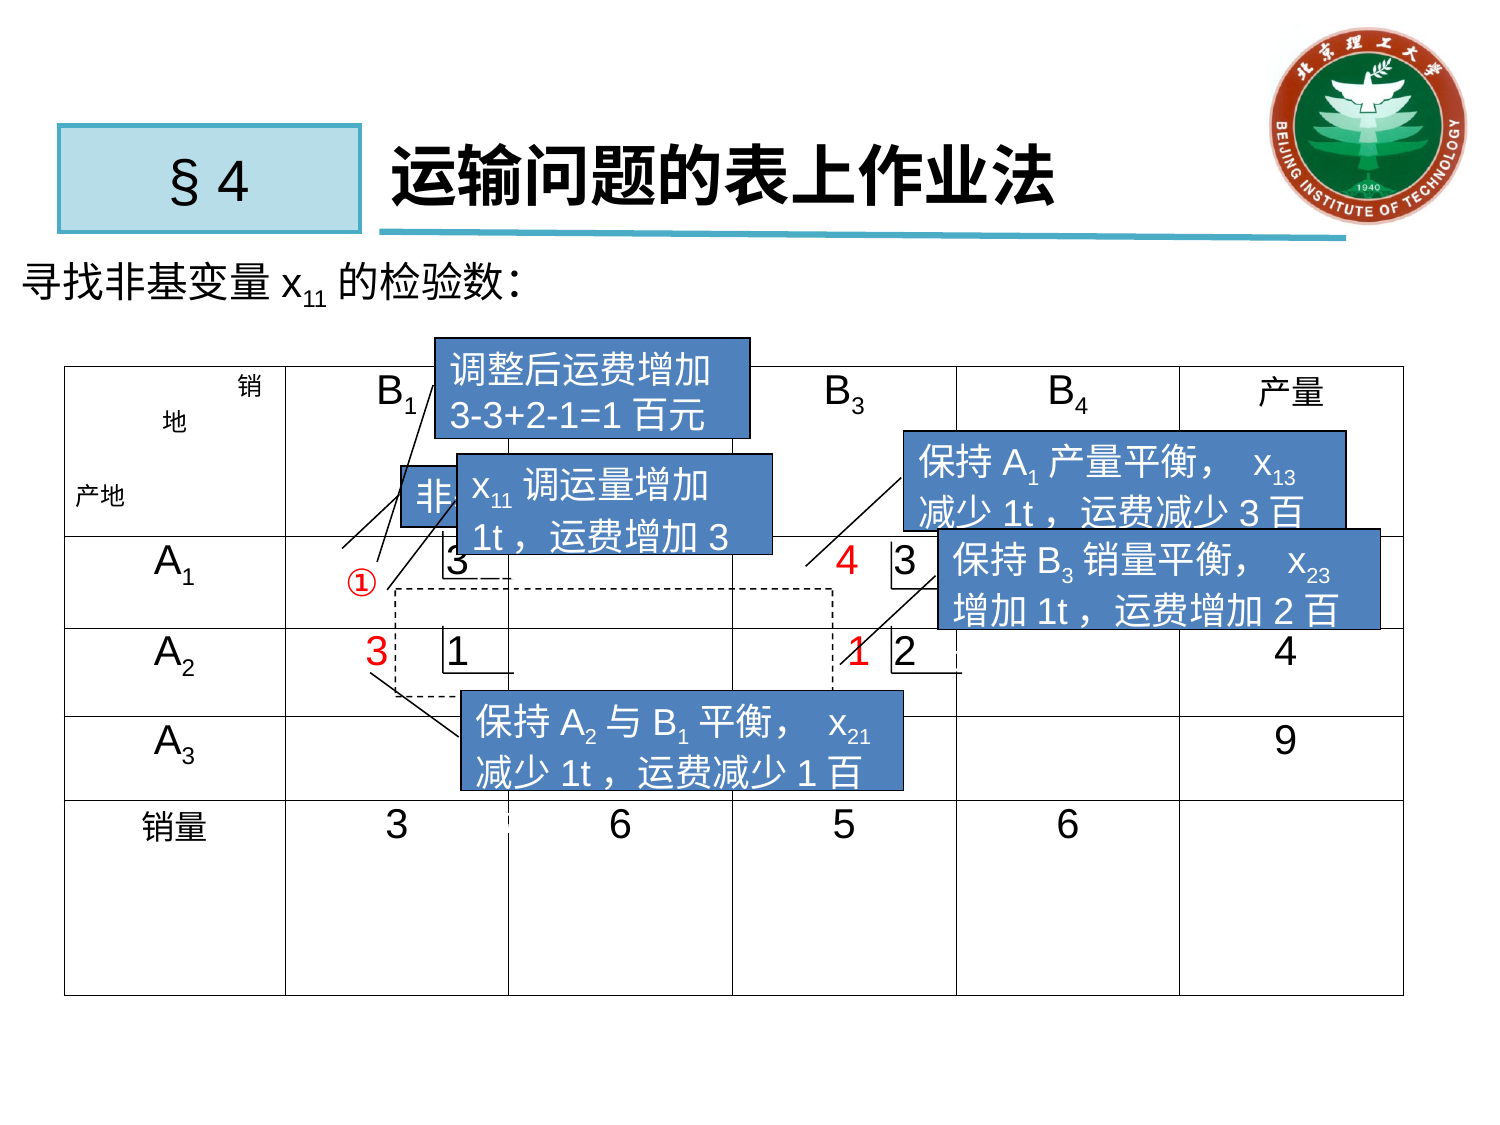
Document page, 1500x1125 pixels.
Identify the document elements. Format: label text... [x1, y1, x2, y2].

picture [1266, 24, 1468, 227]
table_cell A3 [65, 717, 285, 800]
text_box § 4 [59, 125, 361, 232]
table_header B2 [509, 439, 732, 454]
table_cell 3 [286, 801, 508, 995]
table_cell [509, 629, 732, 690]
table_cell [509, 555, 732, 628]
text_box 调整后运费增加3-3+2-1=1百元 [377, 338, 751, 562]
table_cell 5 [733, 801, 956, 995]
text_box x11调运量增加1t，运费增加3百元 [387, 454, 773, 590]
text_box 运输问题的表上作业法 [1472, 126, 1480, 223]
table_cell [733, 717, 956, 800]
text_box 保持A1产量平衡， x13减少1t，运费减少3百元 [903, 430, 1347, 532]
text_box 保持A2与B1平衡， x21减少1t，运费减少1百元 [461, 690, 904, 791]
table_cell 4 3 [733, 537, 937, 628]
text_box 非基变量x11 [401, 465, 456, 528]
table_header B3 [733, 367, 956, 536]
table_cell 7 [1381, 537, 1403, 628]
table_cell [957, 717, 1179, 800]
table_cell A1 [65, 537, 285, 628]
text_box 寻找非基变量x11的检验数： [20, 255, 1480, 1125]
table_header 产量 [1180, 367, 1403, 536]
table_cell [286, 717, 508, 800]
table_cell A2 [65, 629, 285, 716]
table_cell 6 [509, 801, 732, 995]
table_header B1 [286, 367, 508, 536]
table_cell [957, 630, 1179, 716]
text_box ① [330, 551, 390, 598]
text_box 运输问题的表上作业法 [375, 126, 1260, 223]
text_box 保持B3销量平衡， x23增加1t，运费增加2百元 [937, 528, 1381, 630]
table_header B4 [957, 367, 1179, 430]
table_cell 3 [286, 537, 508, 628]
table_cell [1180, 801, 1403, 995]
table_cell 1 2 [733, 629, 956, 716]
table_cell 6 [957, 801, 1179, 995]
table_cell [509, 791, 732, 800]
table_cell 3 1 [286, 629, 508, 716]
table_cell 销量 [65, 801, 285, 995]
table_cell 4 [1180, 629, 1403, 716]
table_cell 9 [1180, 717, 1403, 800]
table_header 销地 产地 [65, 367, 285, 536]
